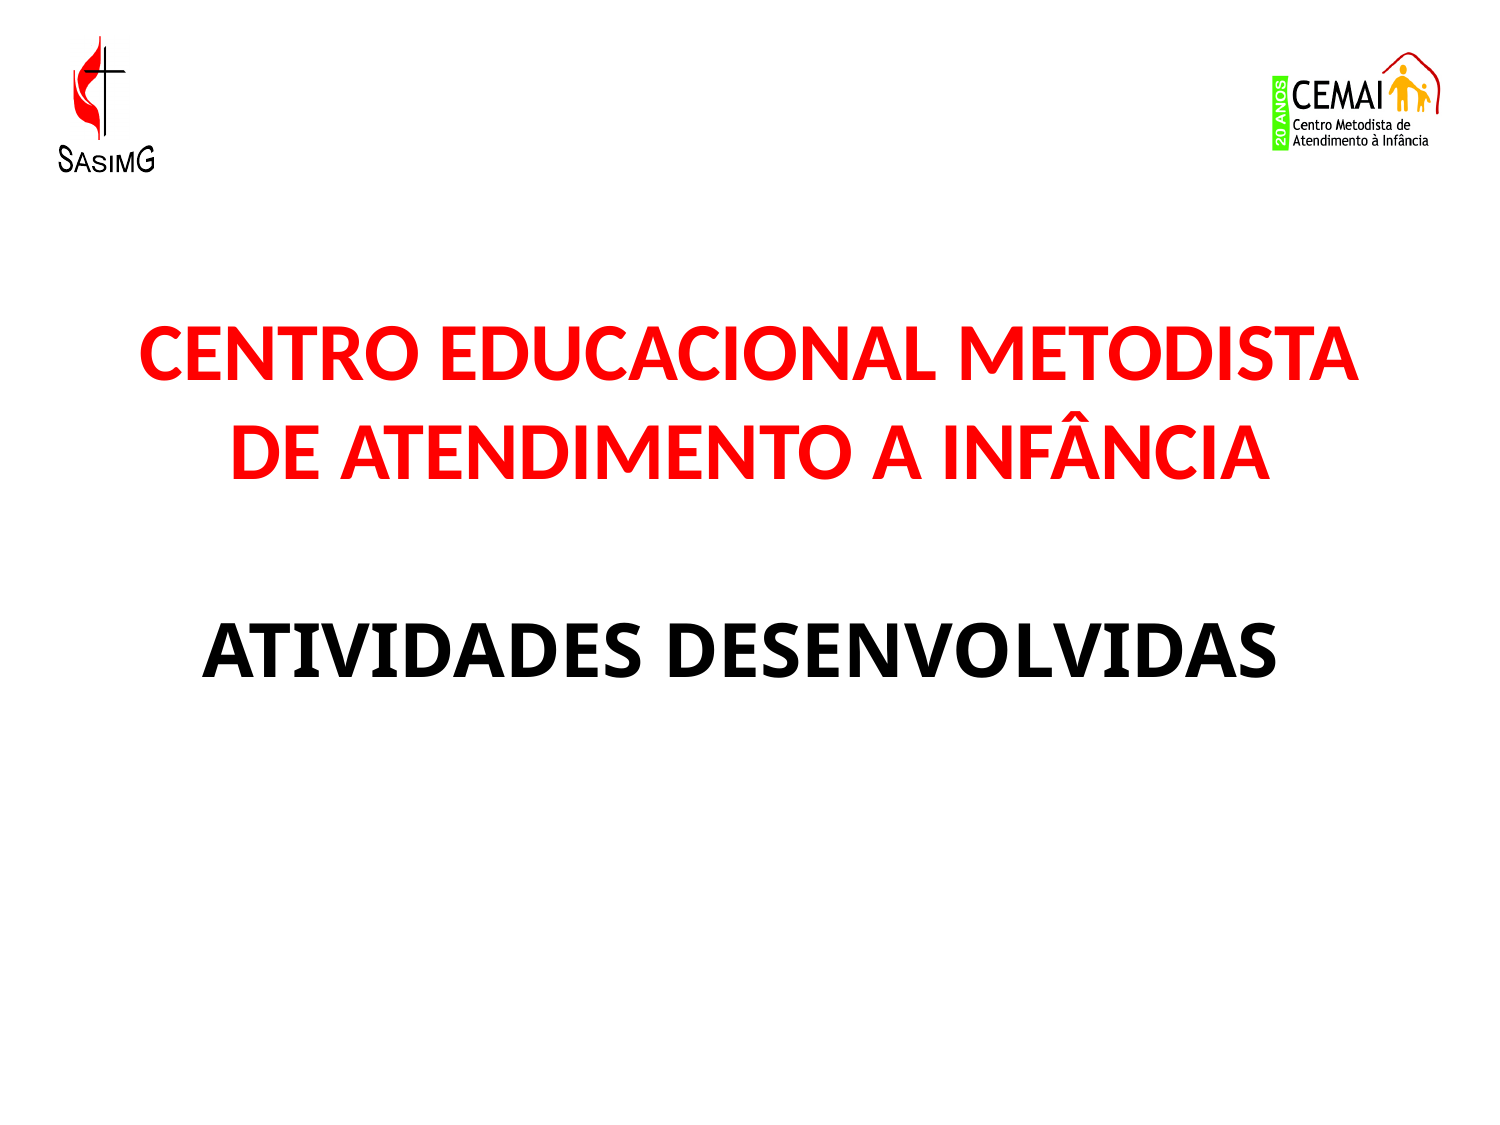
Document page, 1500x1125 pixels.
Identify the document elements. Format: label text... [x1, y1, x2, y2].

title CENTRO EDUCACIONAL METODISTA DE ATENDIMENTO A INFÂNCIA ATIVIDADES DESENVOLVIDAS [112, 255, 1388, 738]
picture [70, 34, 130, 140]
picture [1265, 46, 1448, 157]
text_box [58, 140, 155, 177]
